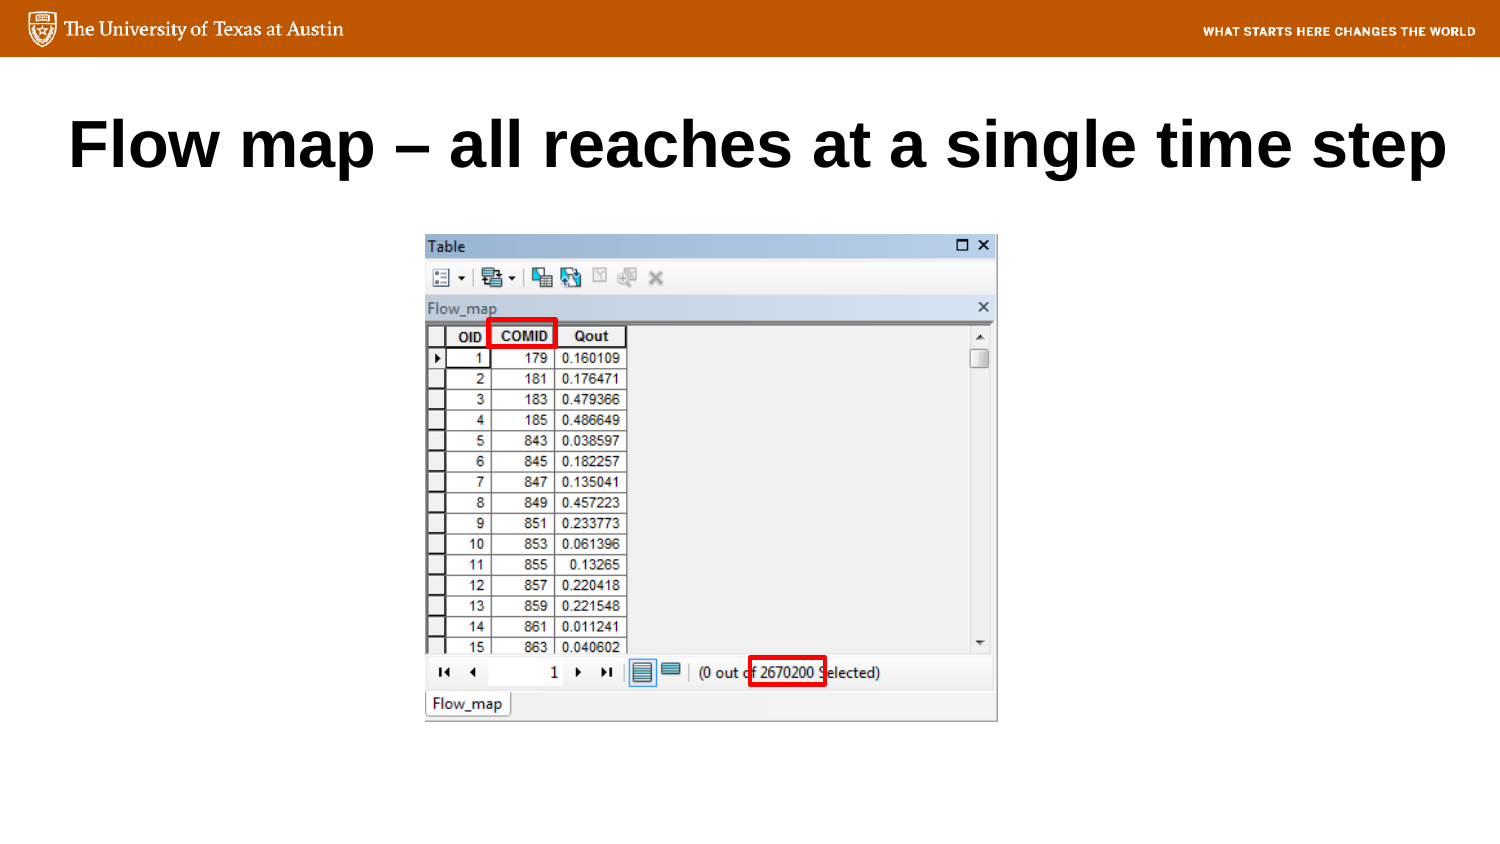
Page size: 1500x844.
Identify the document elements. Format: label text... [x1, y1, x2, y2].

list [424, 234, 998, 723]
text_box Flow map – all reaches at a single time step [49, 59, 1488, 223]
picture [0, 0, 1500, 844]
